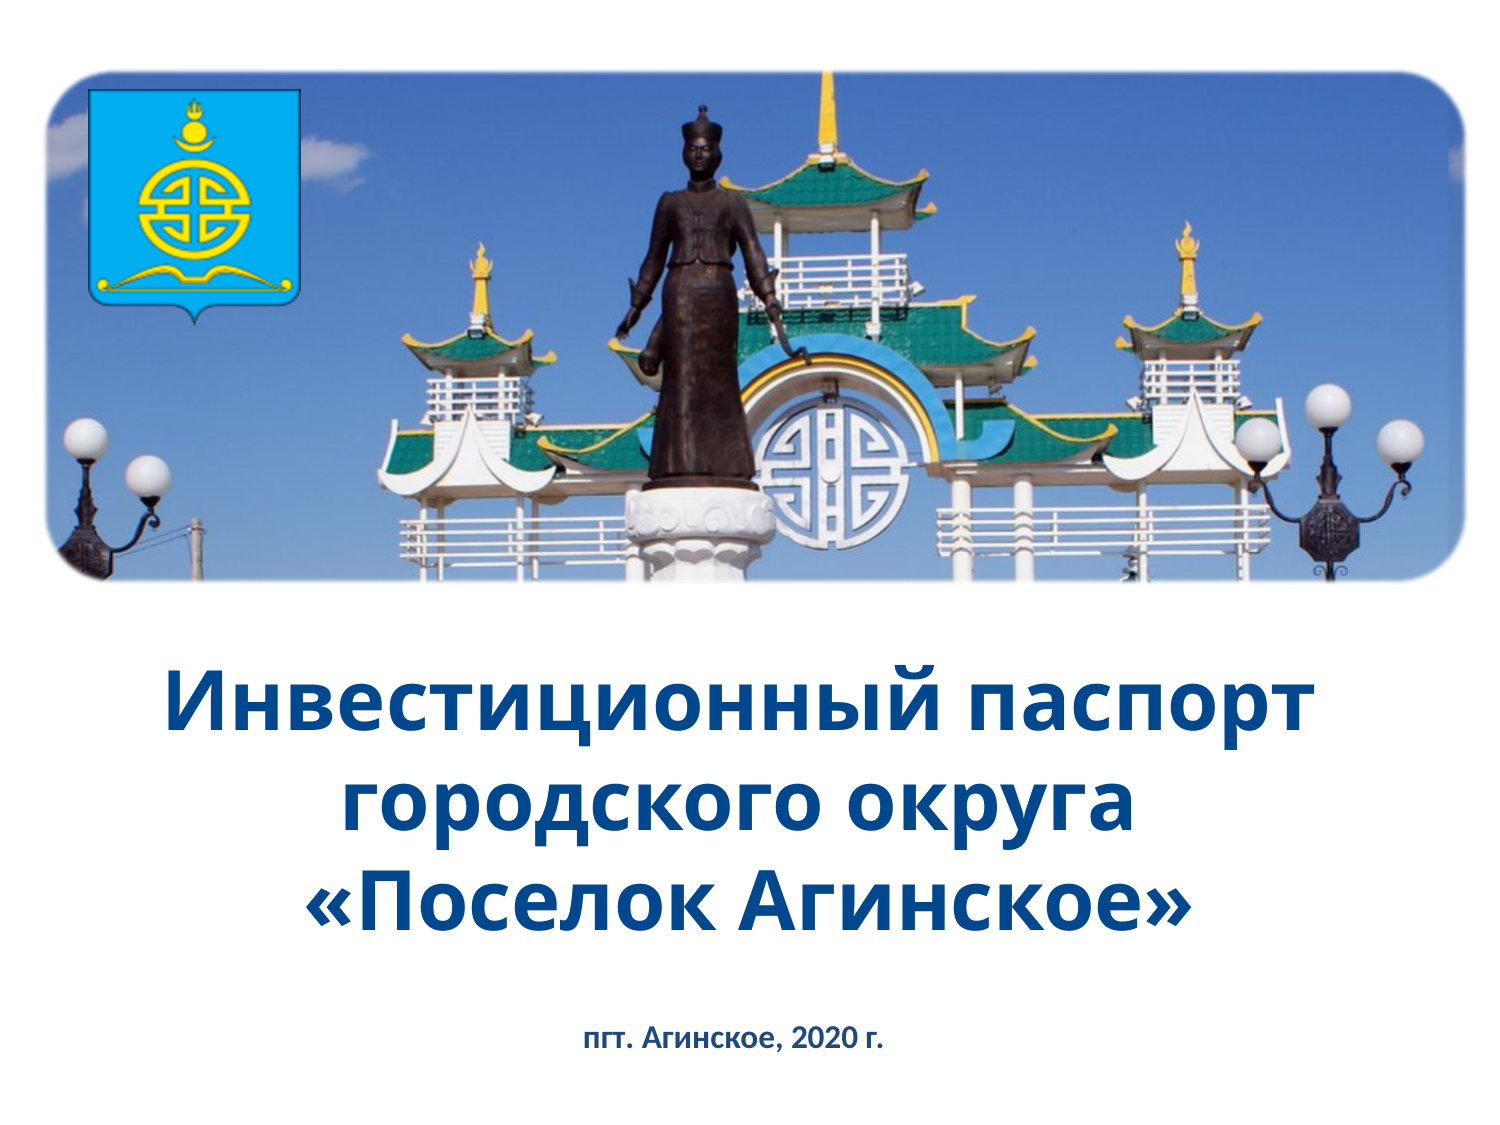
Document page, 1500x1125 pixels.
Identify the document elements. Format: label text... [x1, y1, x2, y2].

text_box пгт. Агинское, 2020 г. [446, 1007, 1022, 1063]
title Инвестиционный паспорт городского округа «Поселок Агинское» [53, 595, 1447, 1008]
picture [40, 65, 1471, 587]
